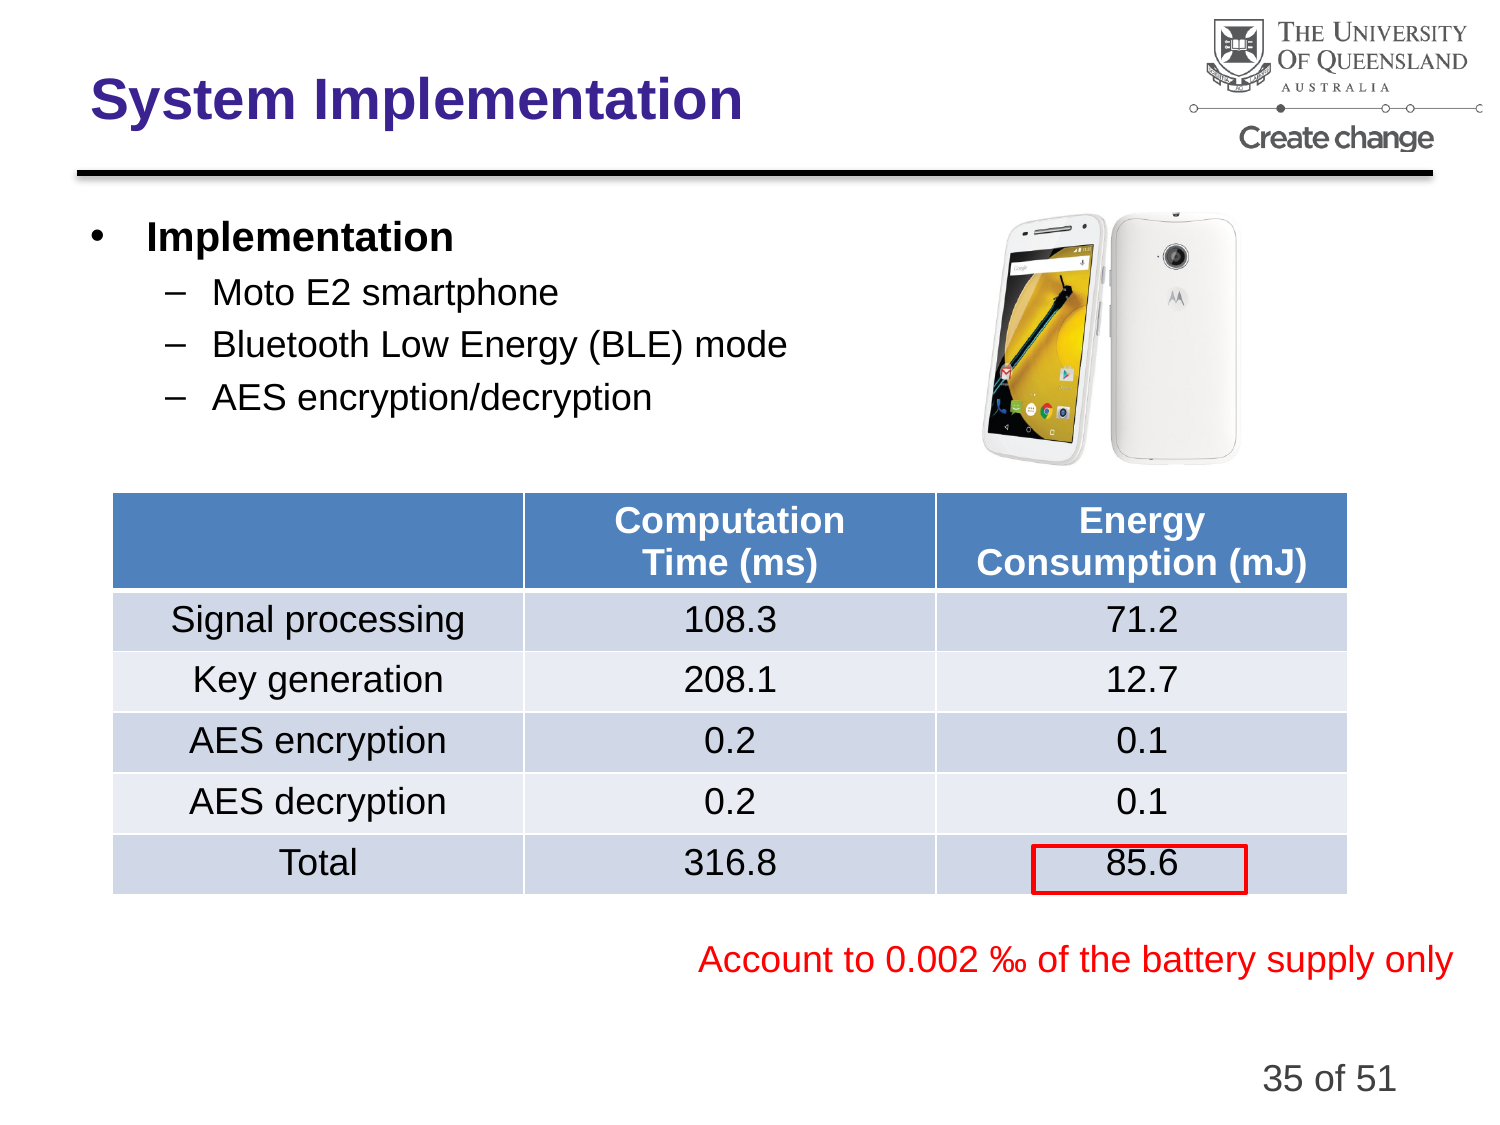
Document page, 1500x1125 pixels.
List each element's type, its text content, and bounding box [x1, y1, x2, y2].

table_cell 108.3 [525, 593, 935, 651]
table_cell 0.1 [937, 713, 1347, 772]
table_cell 0.2 [525, 713, 935, 772]
text_box Account to 0.002 ‰ of the battery supply only [683, 927, 1469, 988]
table_cell 71.2 [937, 593, 1347, 651]
table_cell 316.8 [525, 835, 935, 894]
table_header [113, 493, 523, 588]
list Implementation Moto E2 smartphone Bluetooth Low Energy (BLE) mode AES encryption/decryption [75, 202, 1425, 386]
table_cell 12.7 [937, 652, 1347, 711]
picture [977, 207, 1247, 468]
table_cell AES encryption [113, 713, 523, 772]
text_box [1031, 844, 1248, 895]
table_cell 0.1 [937, 774, 1347, 833]
table_header Computation Time (ms) [525, 493, 935, 588]
title System Implementation [75, 42, 1425, 149]
table_cell 0.2 [525, 774, 935, 833]
table_header Energy Consumption (mJ) [937, 493, 1347, 588]
table_cell Total [113, 835, 523, 894]
table_cell AES decryption [113, 774, 523, 833]
table_cell 208.1 [525, 652, 935, 711]
table_cell Signal processing [113, 593, 523, 651]
table_cell Key generation [113, 652, 523, 711]
table_cell 85.6 [937, 835, 1347, 894]
